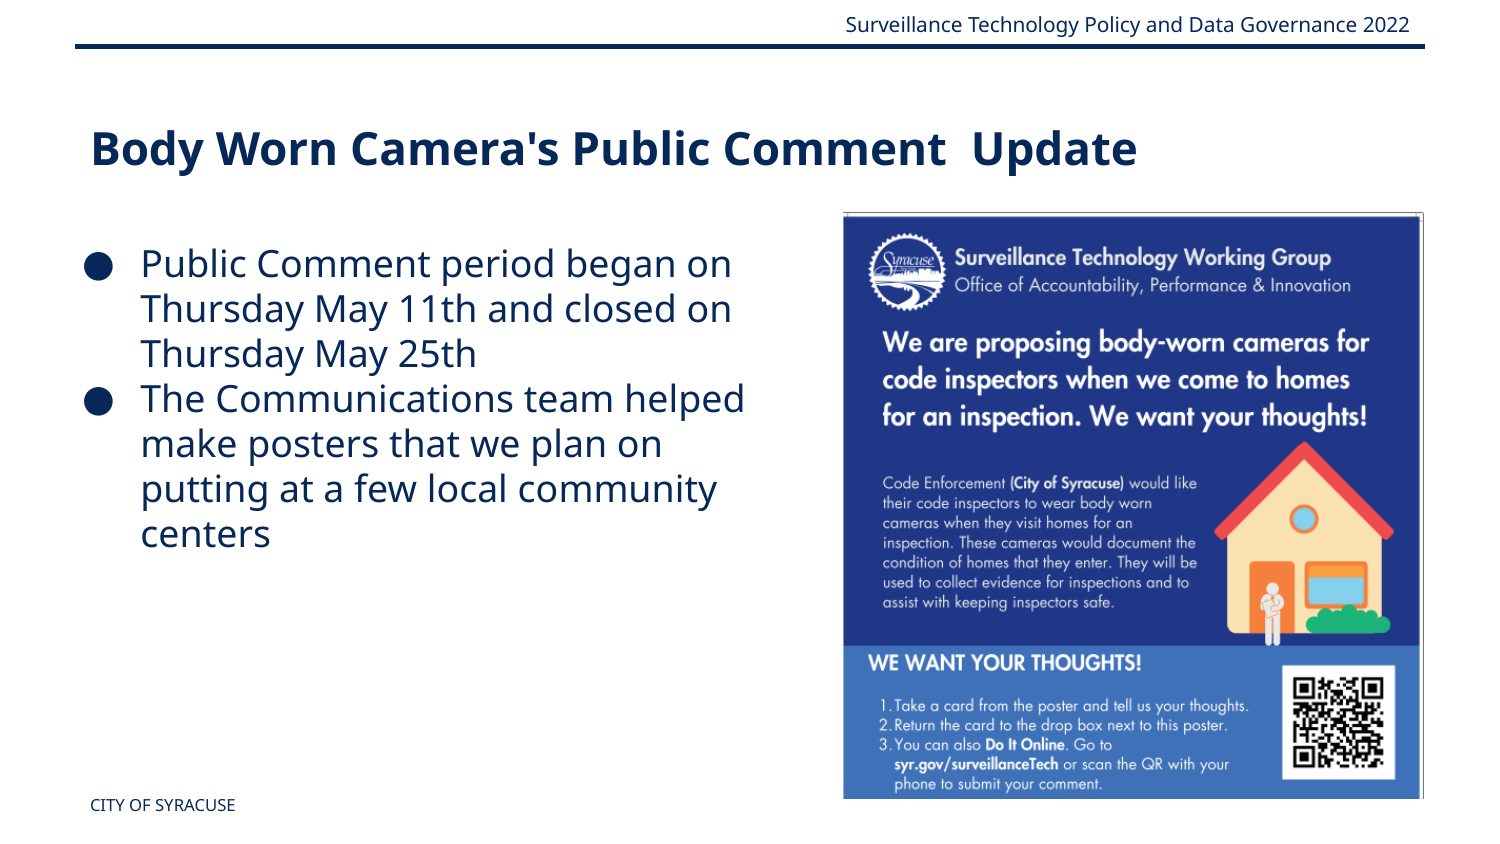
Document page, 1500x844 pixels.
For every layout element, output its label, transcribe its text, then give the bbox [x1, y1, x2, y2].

picture [843, 211, 1424, 799]
text_box Body Worn Camera's Public Comment Update [74, 112, 1275, 188]
text_box Public Comment period began on Thursday May 11th and closed on Thursday May 25th The Communications team helped make posters that we plan on putting at a few local community centers [50, 232, 808, 829]
